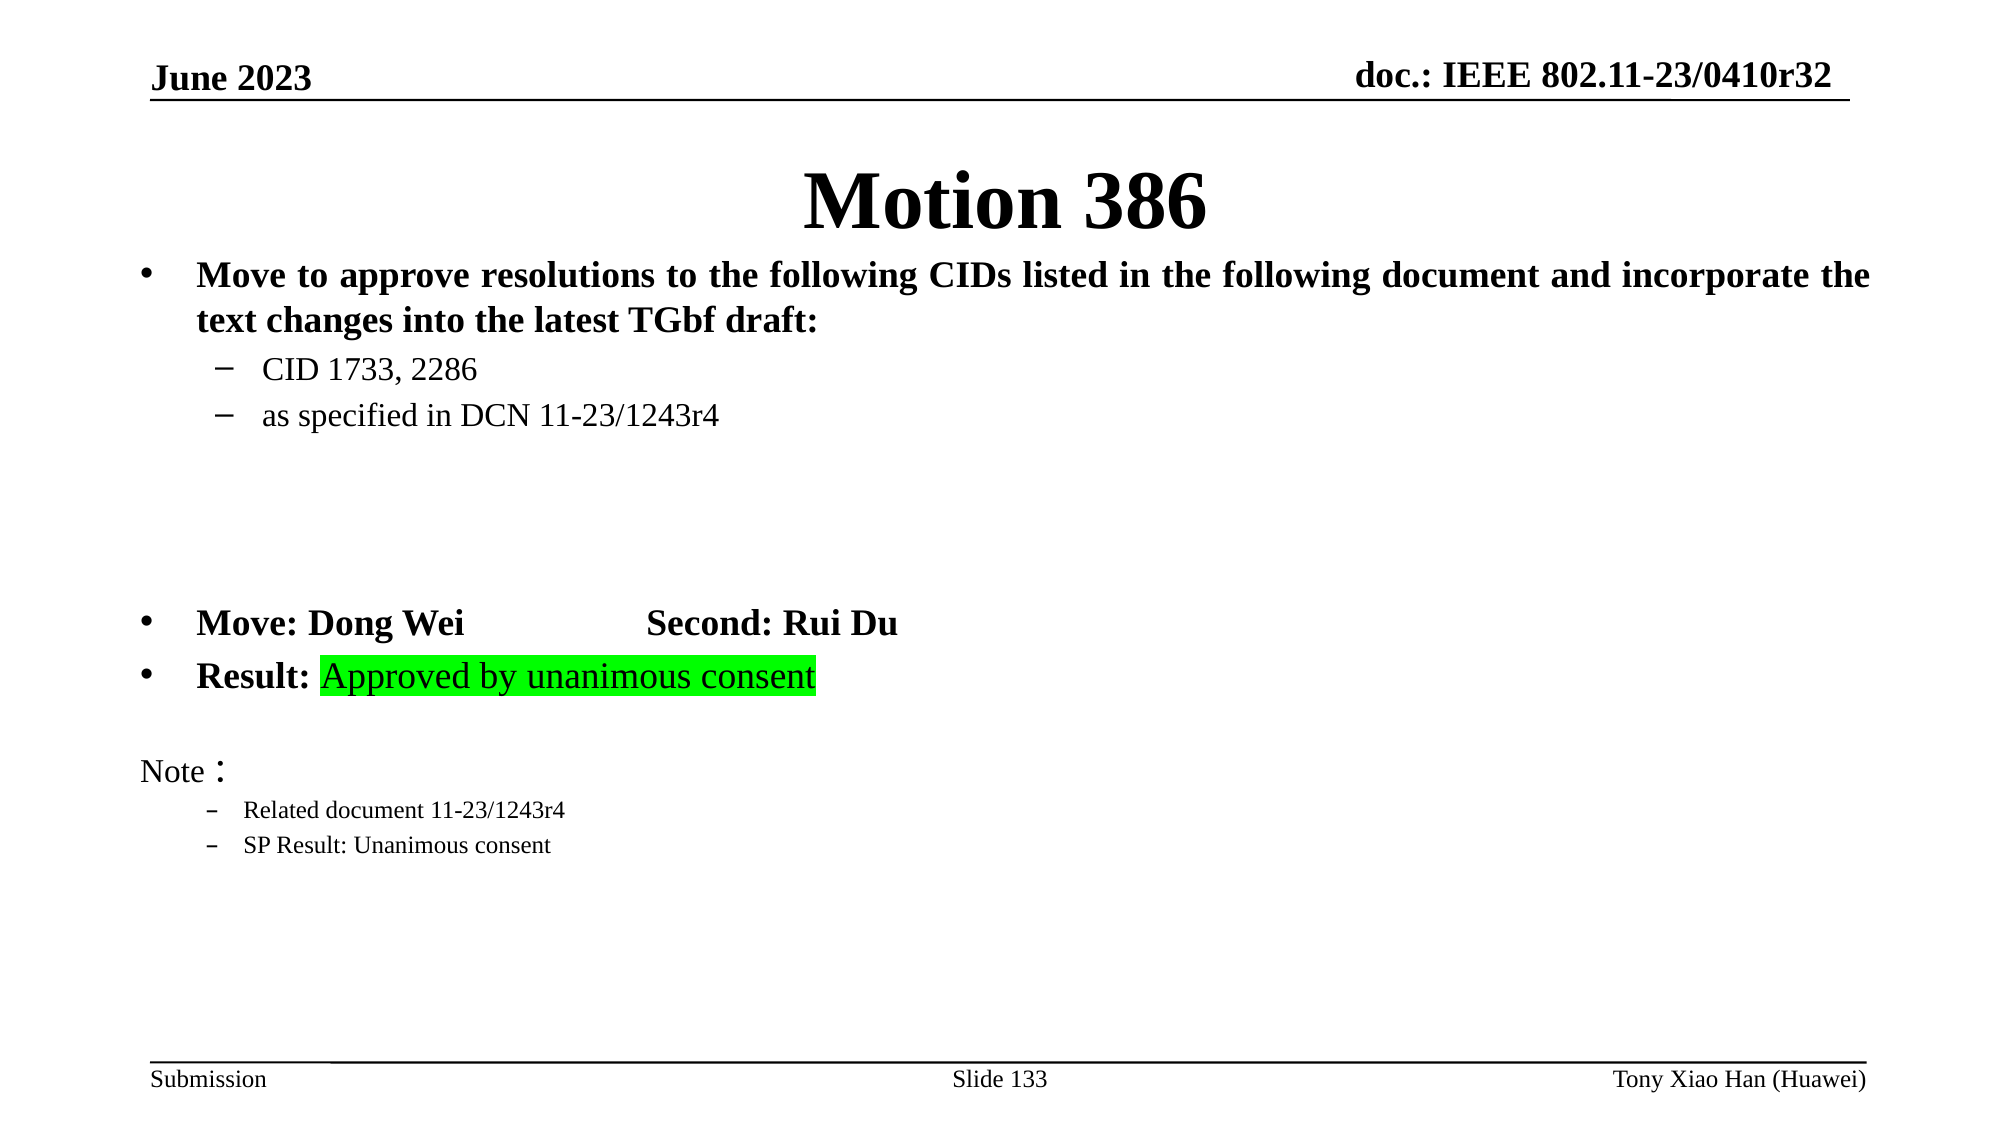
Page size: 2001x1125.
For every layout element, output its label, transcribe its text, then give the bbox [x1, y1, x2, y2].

text_box Move to approve resolutions to the following CIDs listed in the following document and incorporate the text changes into the latest TGbf draft: CID 1733, 2286 as specified in DCN 11-23/1243r4 Move: Dong Wei Second: Rui Du Result: Approved by unanimous consent Note： Related document 11-23/1243r4 SP Result: Unanimous consent [125, 212, 1888, 900]
text_box Motion 386 [368, 137, 1644, 212]
